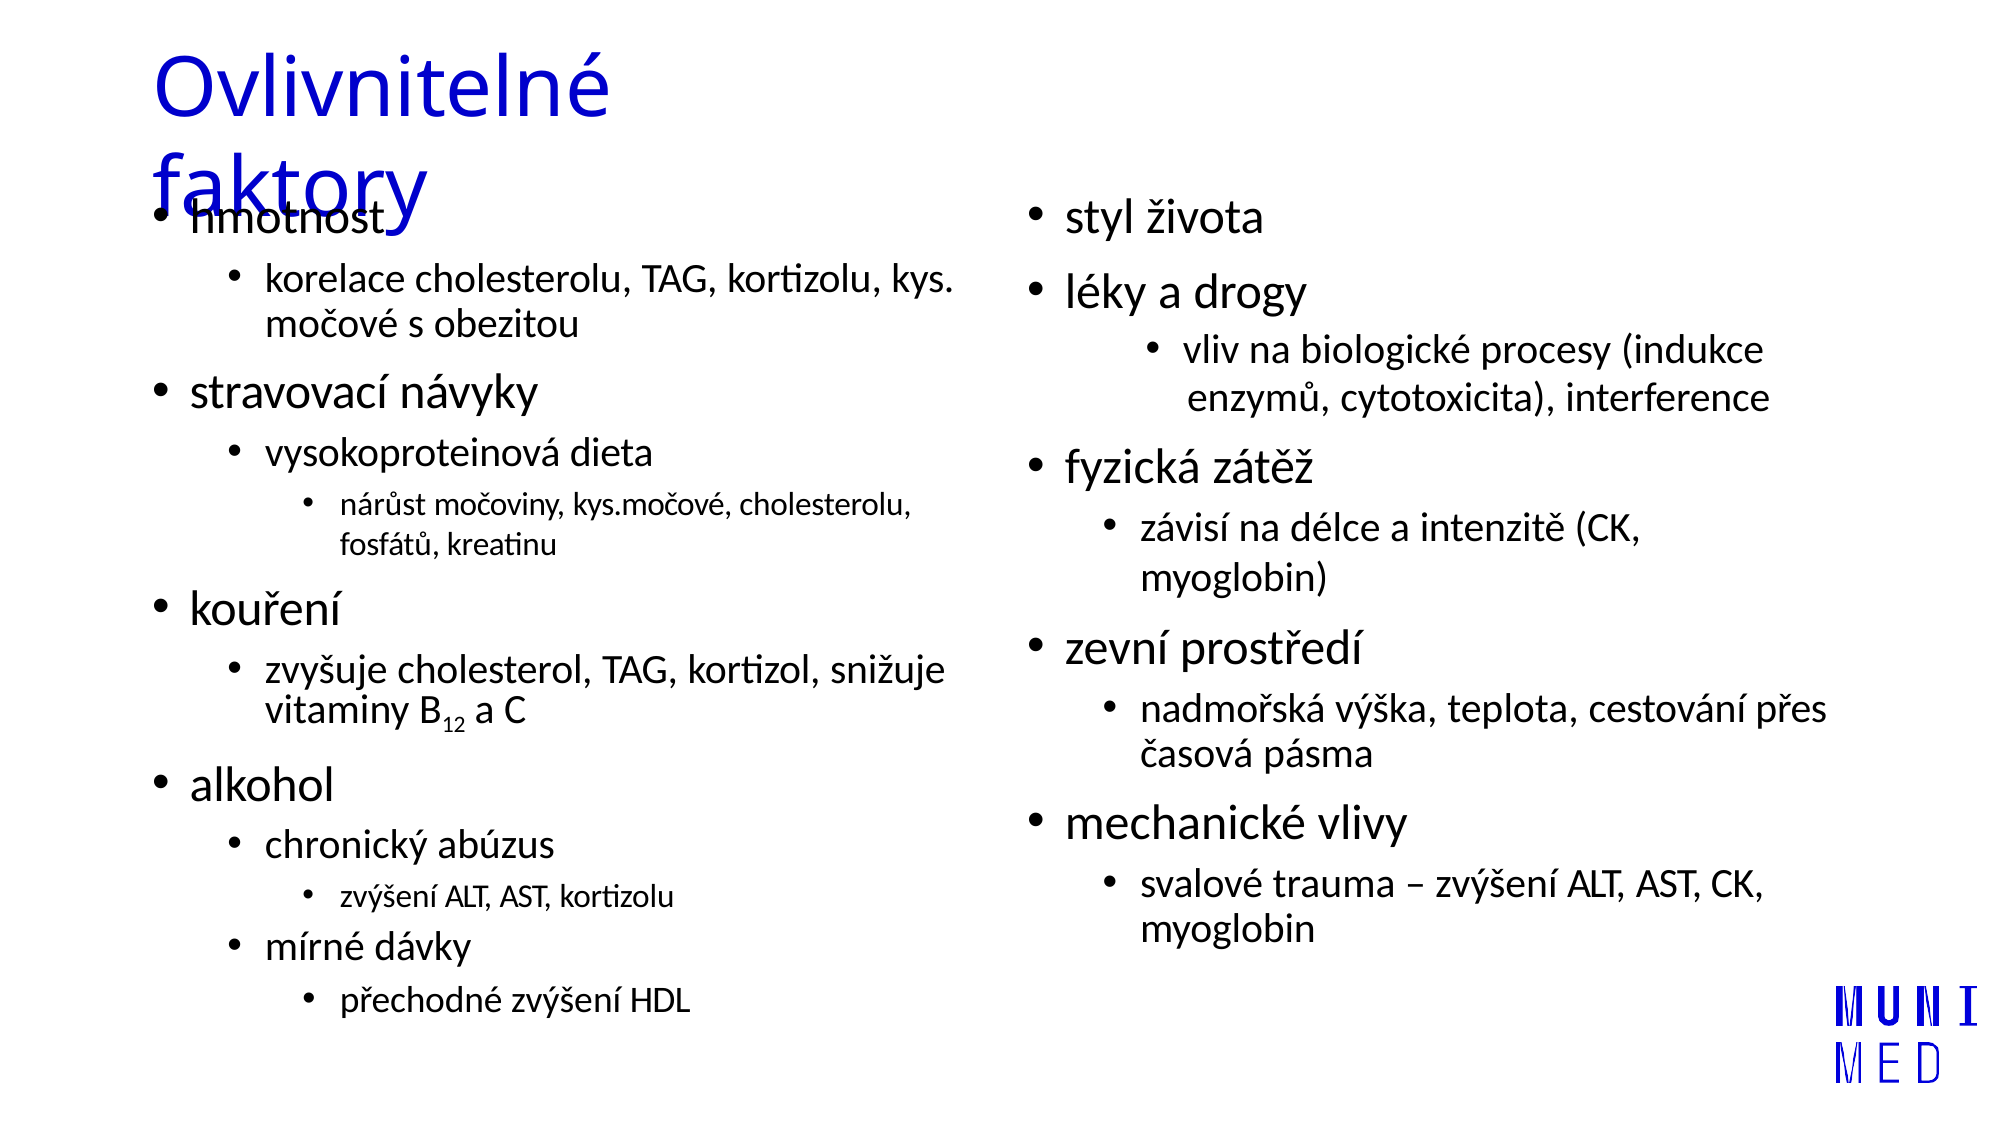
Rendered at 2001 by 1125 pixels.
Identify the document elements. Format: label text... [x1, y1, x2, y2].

picture [1917, 986, 1939, 1026]
text_box styl života léky a drogy vliv na biologické procesy (indukce enzymů, cytotoxicita), interference fyzická zátěž závisí na délce a intenzitě (CK, myoglobin) zevní prostředí nadmořská výška, teplota, cestování přes časová pásma mechanické vlivy svalové trauma – zvýšení ALT, AST, CK, myoglobin [1025, 166, 1875, 951]
picture [1918, 1042, 1939, 1083]
picture [1878, 986, 1899, 1026]
picture [1836, 1042, 1861, 1083]
text_box hmotnost korelace cholesterolu, TAG, kortizolu, kys. močové s obezitou stravovací návyky vysokoproteinová dieta nárůst močoviny, kys.močové, cholesterolu, fosfátů, kreatinu kouření zvyšuje cholesterol, TAG, kortizol, snižuje vitaminy B12 a C alkohol chronický abúzus zvýšení ALT, AST, kortizolu mírné dávky přechodné zvýšení HDL [146, 174, 971, 1020]
title Ovlivnitelné faktory [150, 30, 805, 174]
picture [1836, 986, 1862, 1026]
